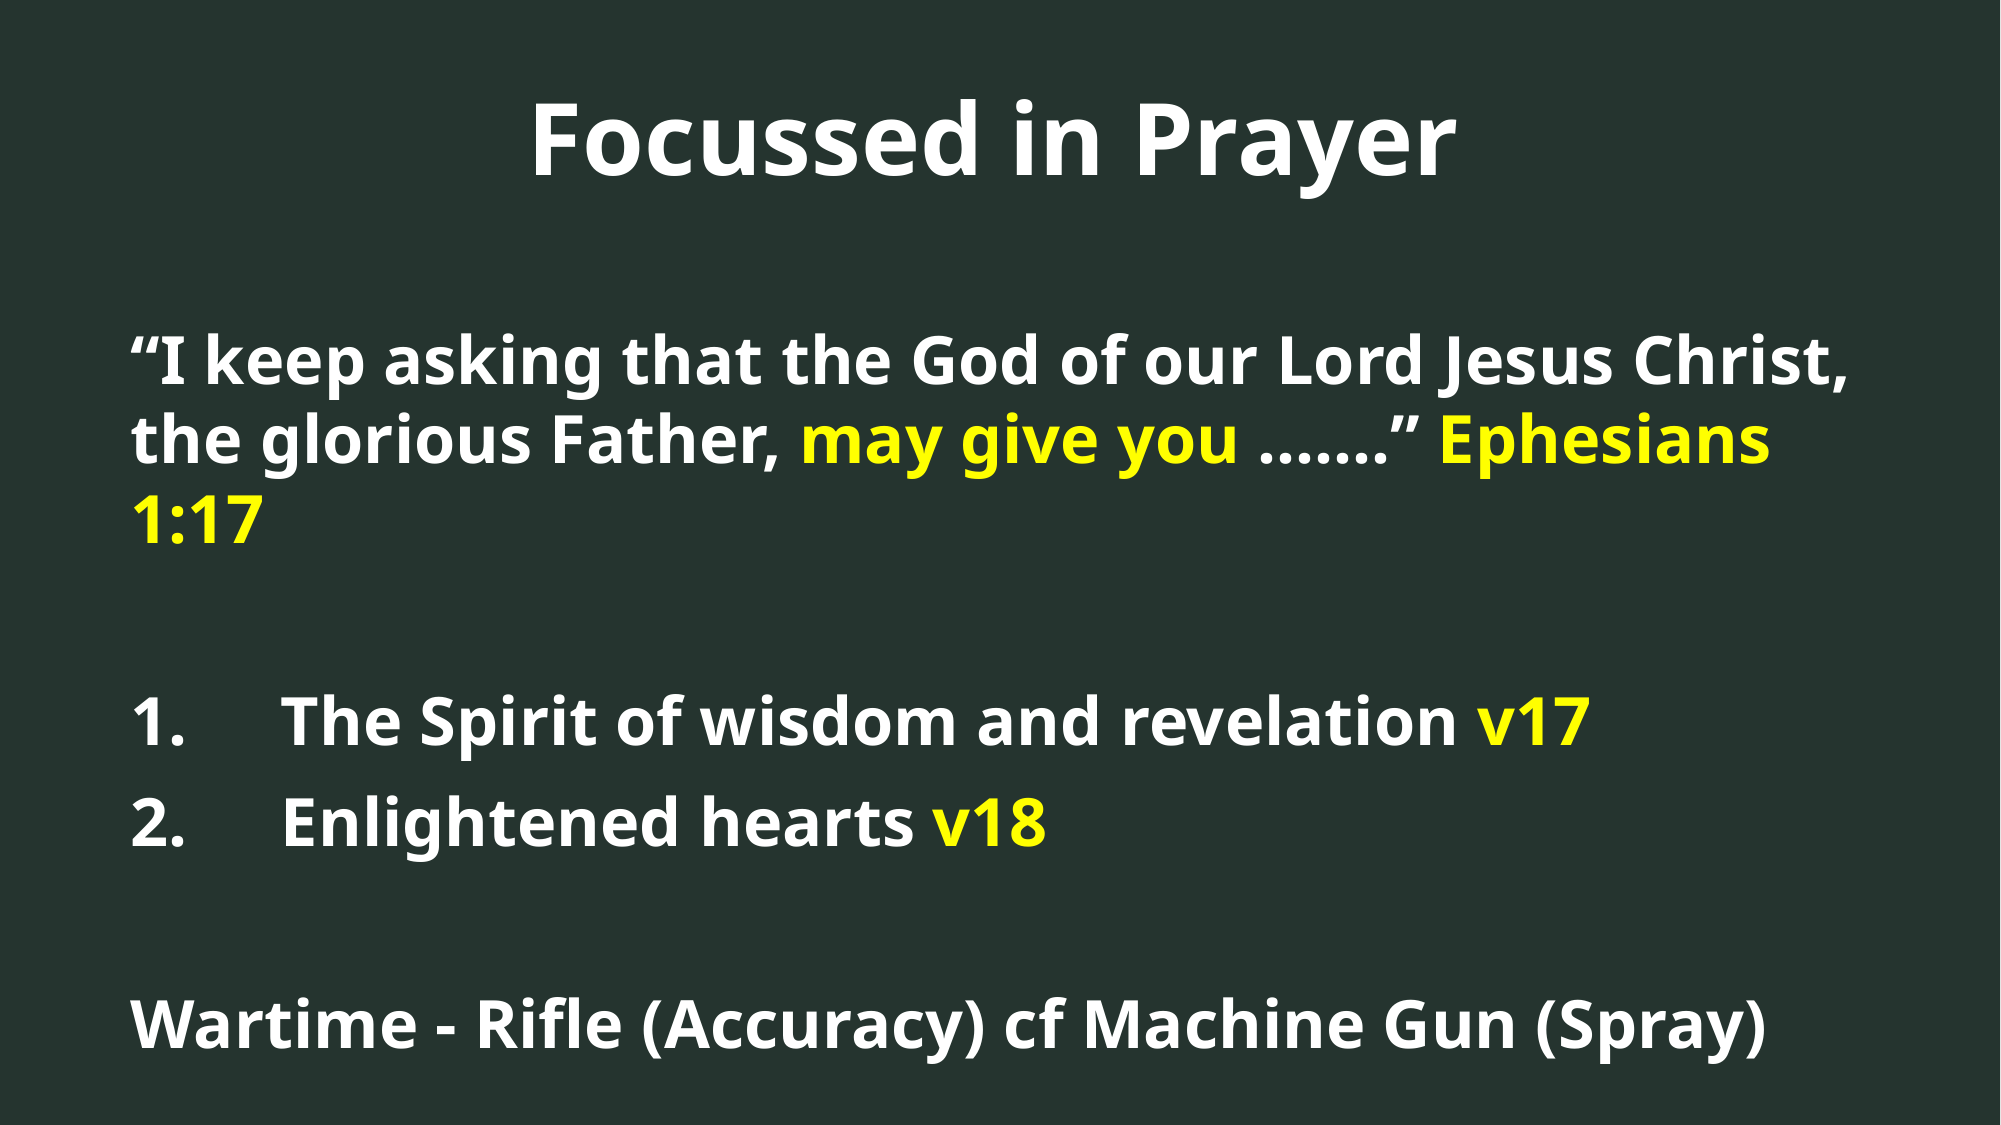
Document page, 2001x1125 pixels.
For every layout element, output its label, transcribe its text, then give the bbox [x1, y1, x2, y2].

list Focussed in Prayer “I keep asking that the God of our Lord Jesus Christ, the glorious Father, may give you …….” Ephesians 1:17 1. The Spirit of wisdom and revelation v17 2. Enlightened hearts v18 Wartime - Rifle (Accuracy) cf Machine Gun (Spray) [115, 68, 1873, 1014]
picture [0, 0, 2001, 1125]
